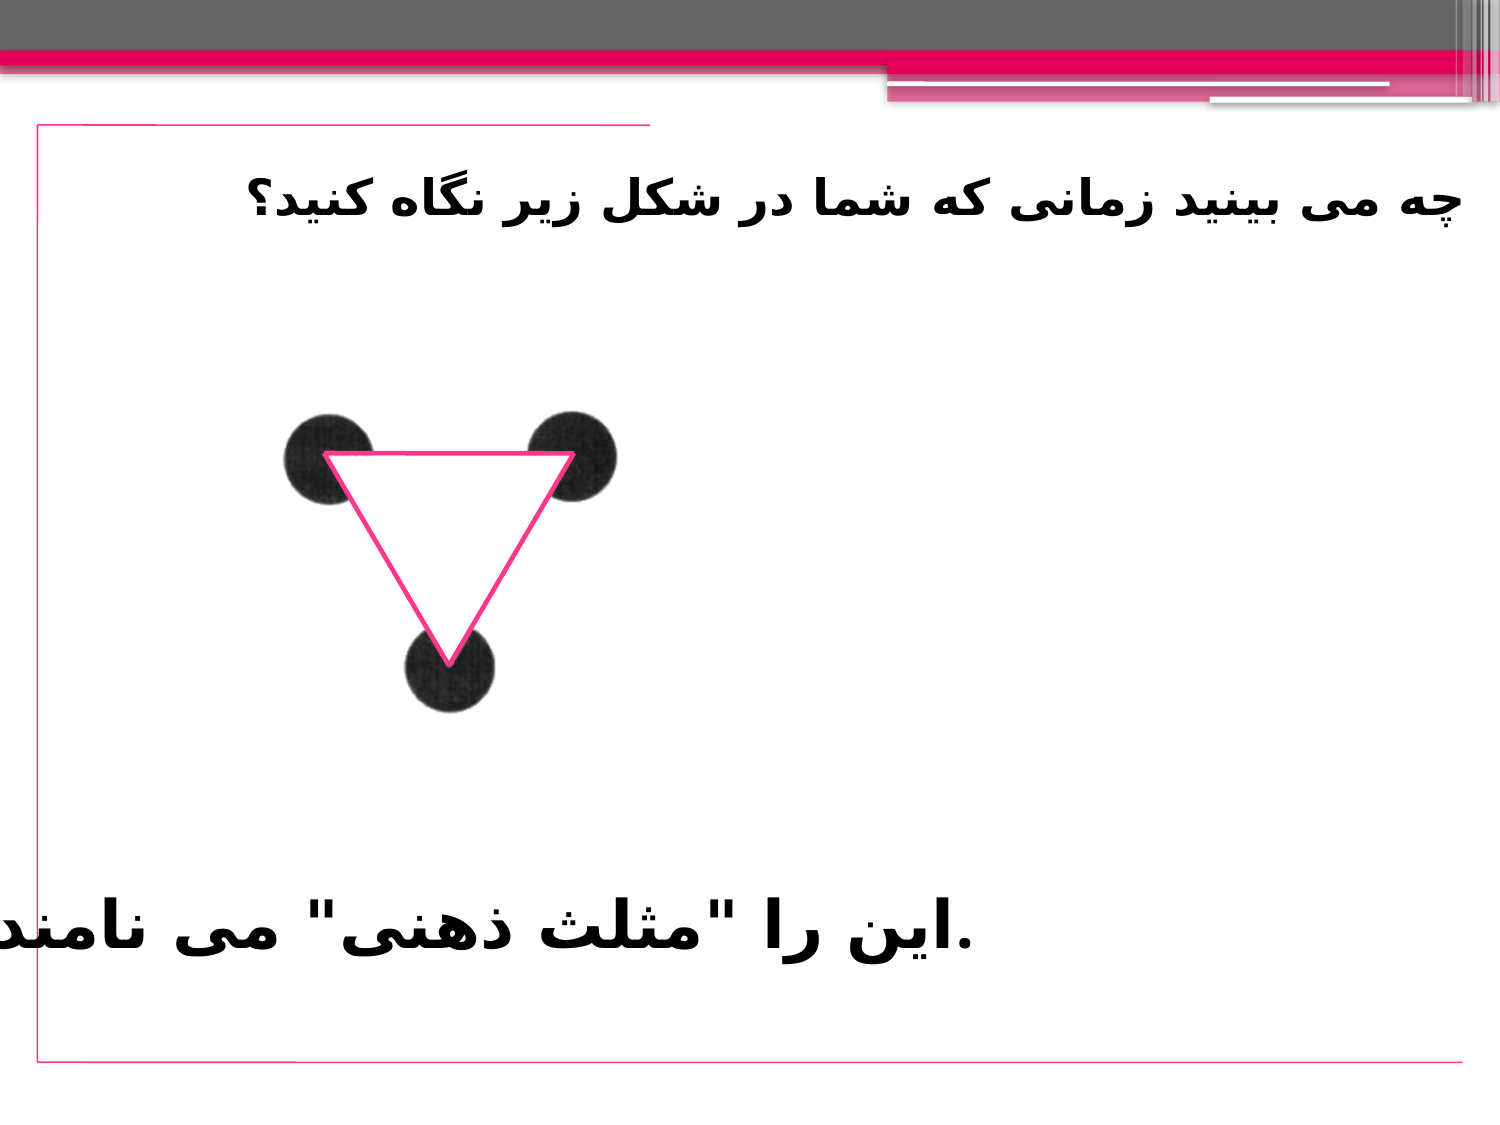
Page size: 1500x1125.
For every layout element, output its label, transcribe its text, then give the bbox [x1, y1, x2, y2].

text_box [494, 496, 618, 623]
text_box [279, 496, 493, 623]
text_box چه می بینید زمانی که شما در شکل زیر نگاه کنید؟ [218, 157, 1481, 233]
text_box این را "مثلث ذهنی" می نامند. [0, 874, 990, 970]
picture [273, 390, 634, 738]
